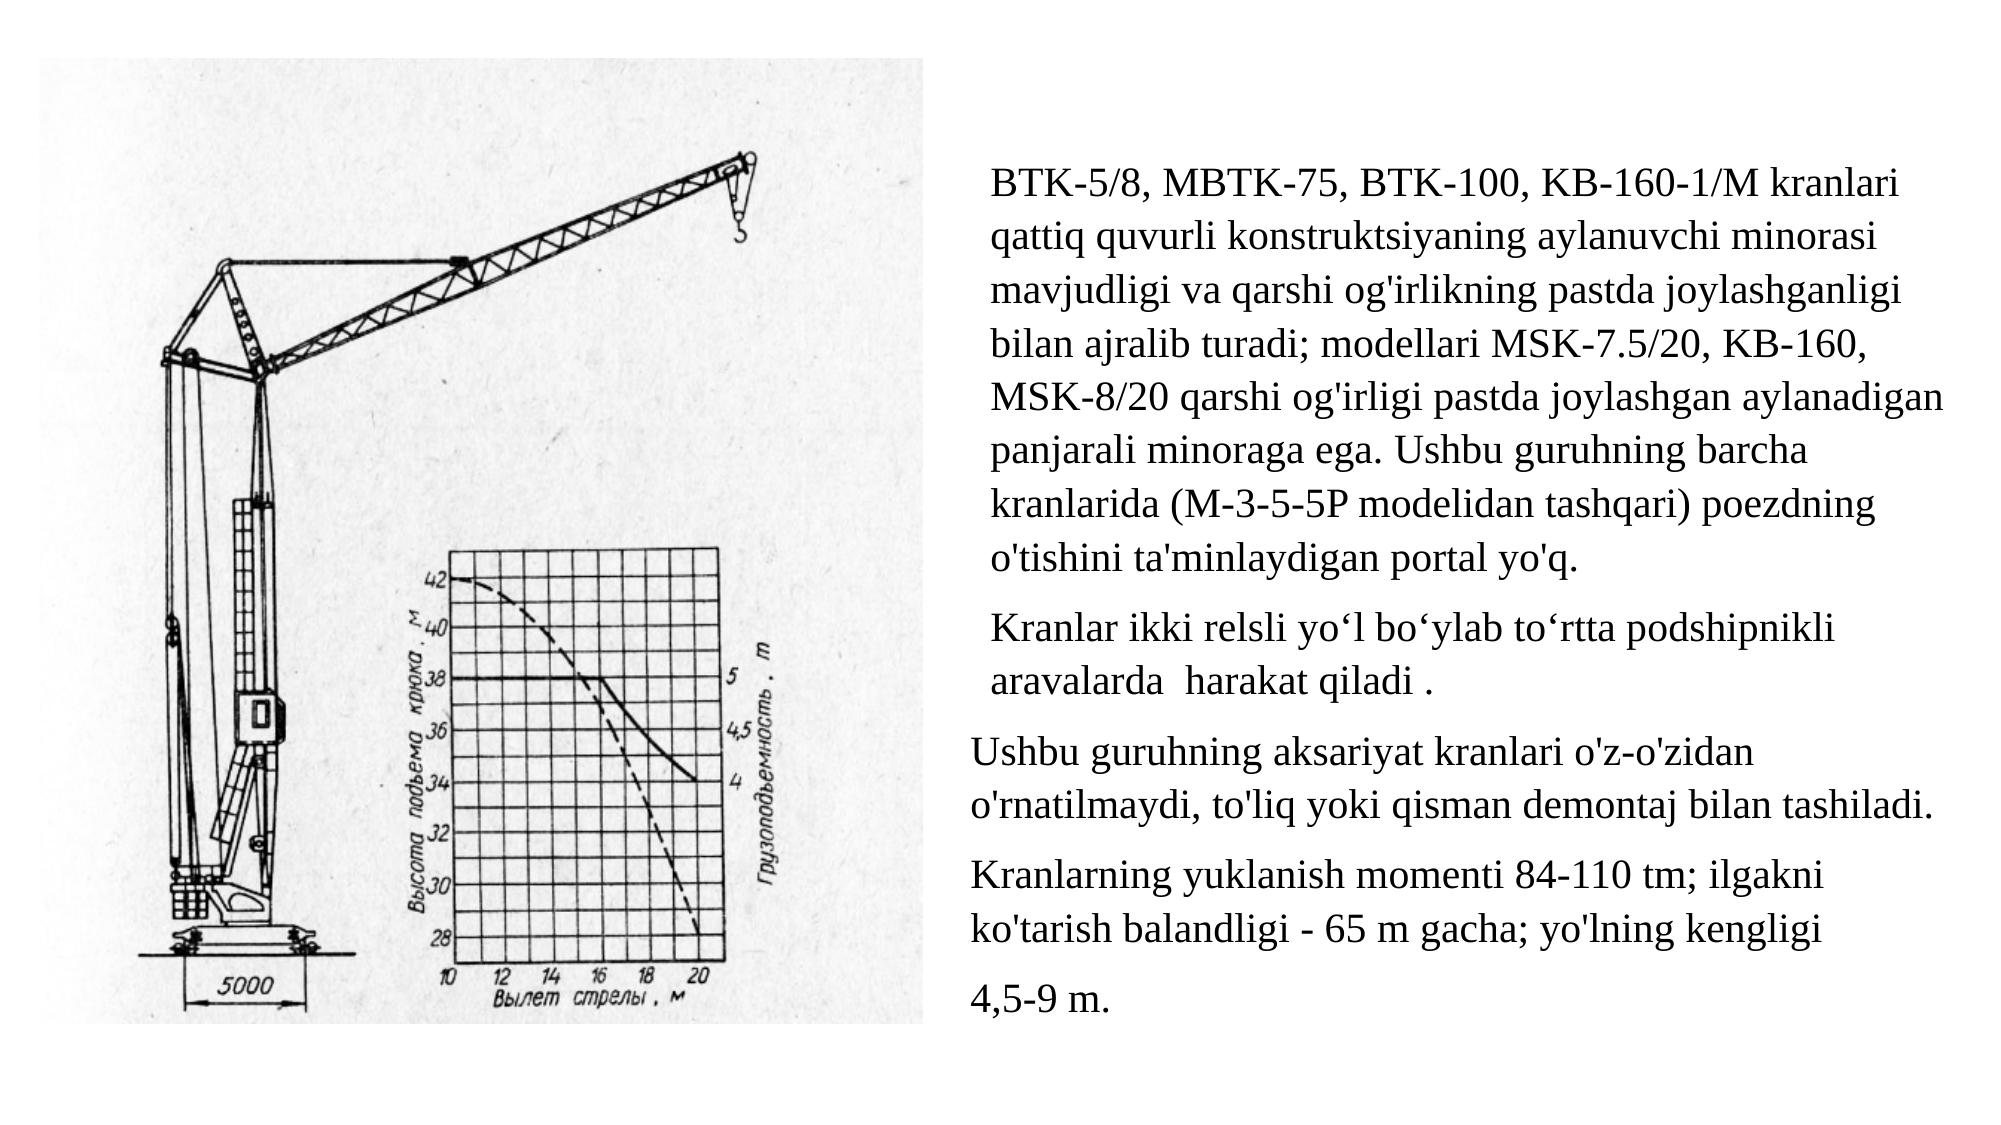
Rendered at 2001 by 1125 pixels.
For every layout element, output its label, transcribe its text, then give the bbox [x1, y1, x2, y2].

text_box Ushbu guruhning aksariyat kranlari o'z-o'zidan o'rnatilmaydi, to'liq yoki qisman demontaj bilan tashiladi. Kranlarning yuklanish momenti 84-110 tm; ilgakni ko'tarish balandligi - 65 m gacha; yo'lning kengligi 4,5-9 m. [955, 712, 1956, 1029]
text_box BTK-5/8, MBTK-75, BTK-100, KB-160-1/M kranlari qattiq quvurli konstruktsiyaning aylanuvchi minorasi mavjudligi va qarshi og'irlikning pastda joylashganligi bilan ajralib turadi; modellari MSK-7.5/20, KB-160, MSK-8/20 qarshi og'irligi pastda joylashgan aylanadigan panjarali minoraga ega. Ushbu guruhning barcha kranlarida (M-3-5-5P modelidan tashqari) poezdning o'tishini ta'minlaydigan portal yo'q. Kranlar ikki relsli yoʻl boʻylab toʻrtta podshipnikli aravalarda harakat qiladi . [975, 143, 1976, 711]
picture [39, 58, 923, 1024]
